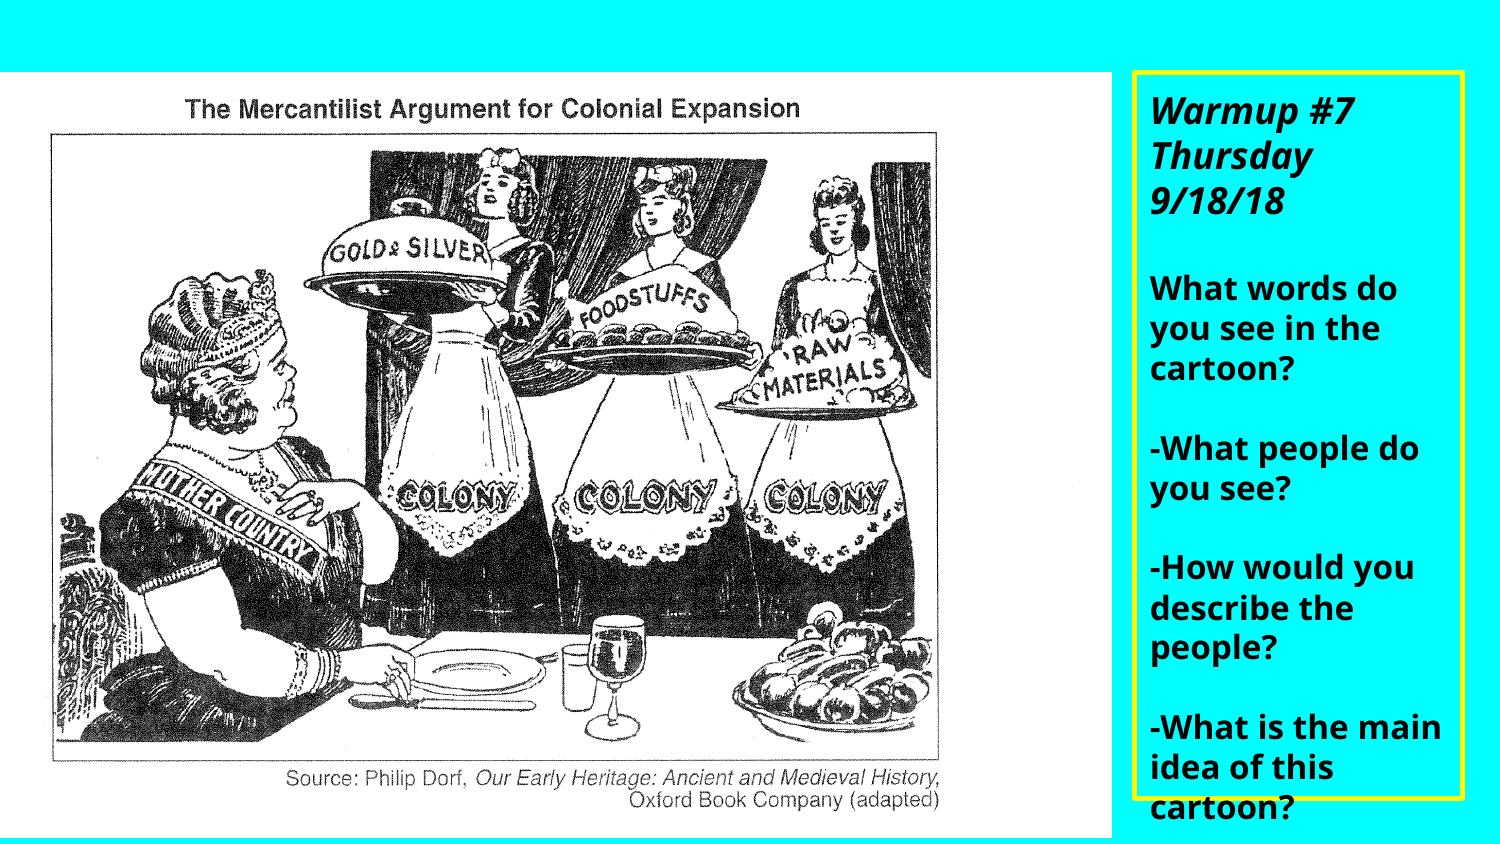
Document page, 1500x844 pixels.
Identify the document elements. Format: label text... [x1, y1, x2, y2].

text_box Warmup #7 Thursday 9/18/18 What words do you see in the cartoon? -What people do you see? -How would you describe the people? -What is the main idea of this cartoon? [1134, 72, 1463, 799]
picture [0, 71, 1113, 838]
